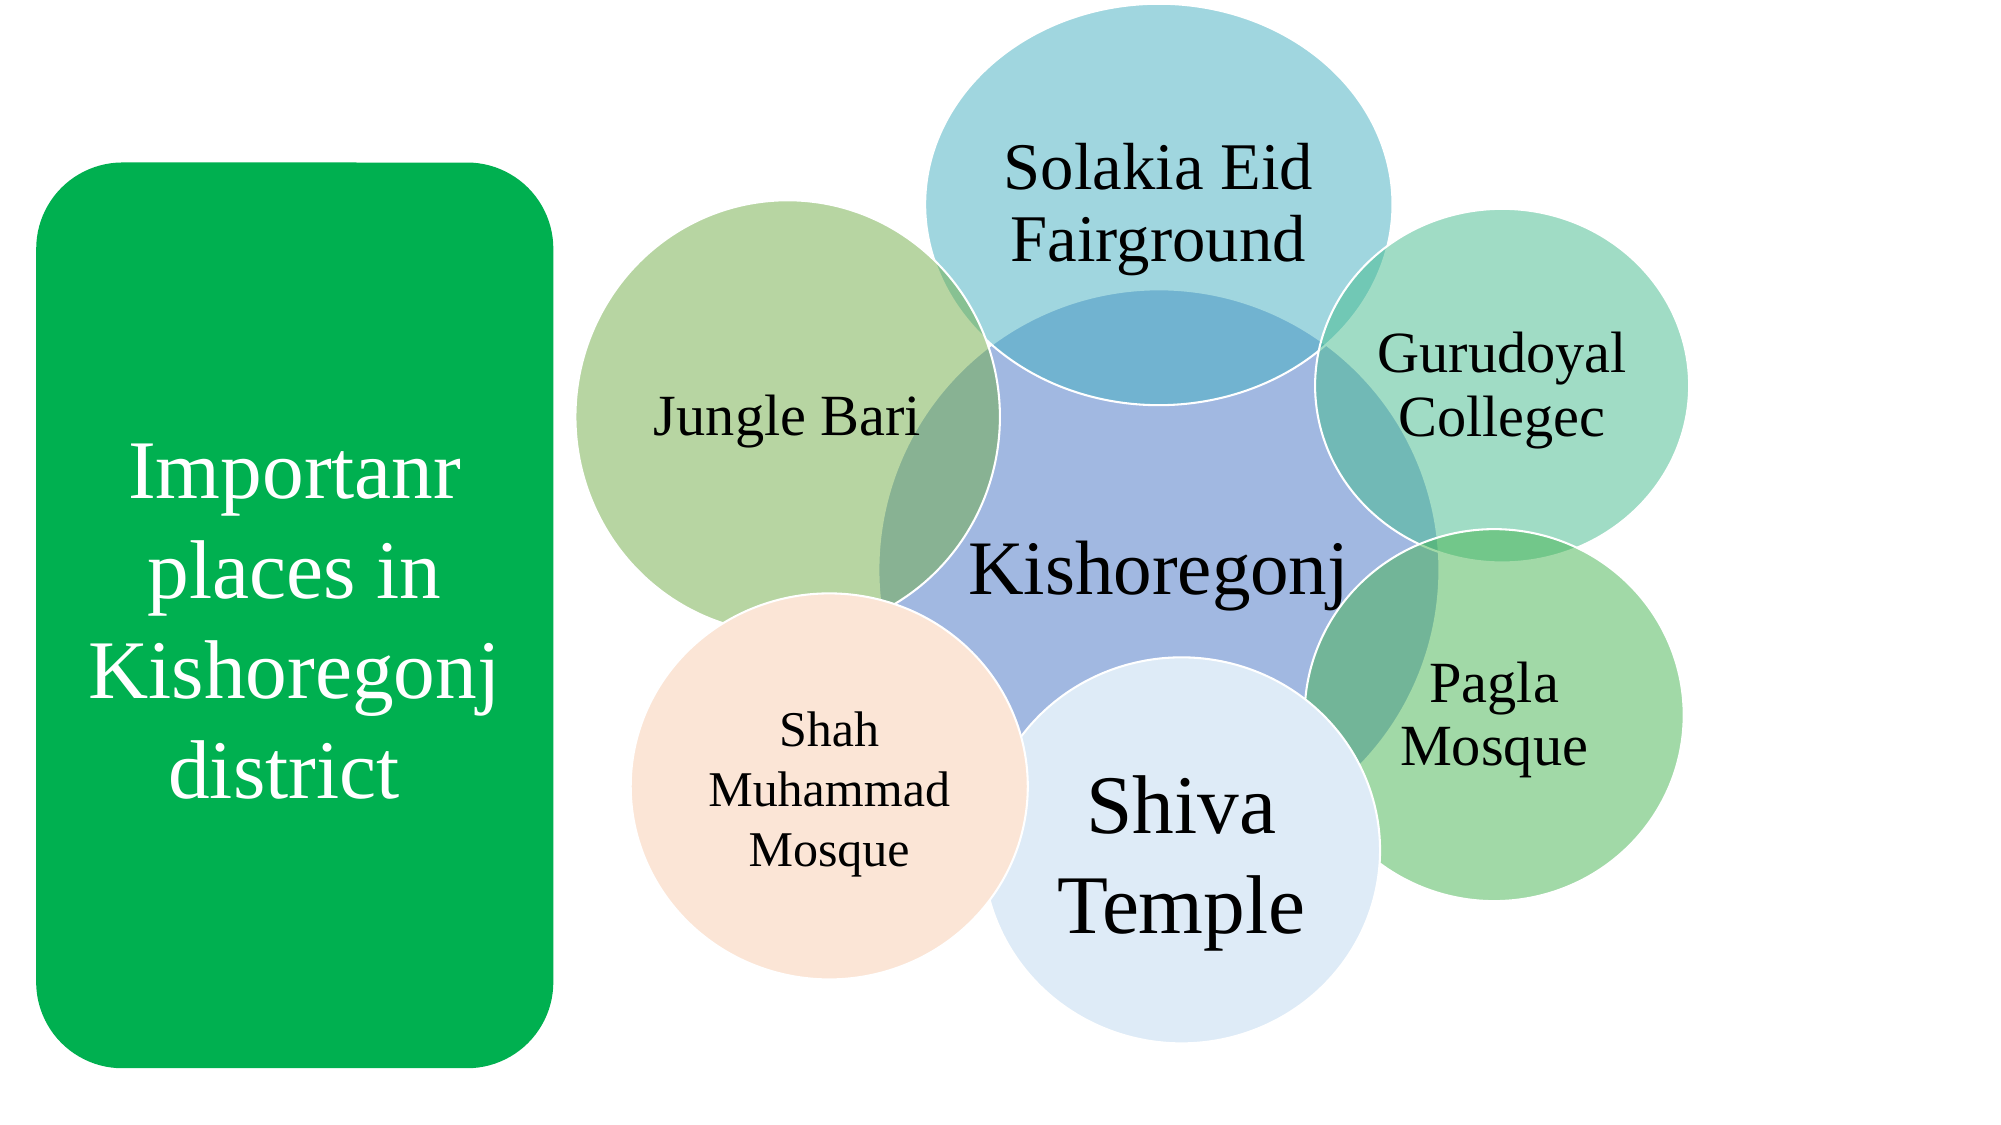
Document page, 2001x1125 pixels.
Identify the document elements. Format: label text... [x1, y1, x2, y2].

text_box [393, 56, 1900, 1069]
text_box Importanr places in Kishoregonj district [35, 161, 474, 1070]
